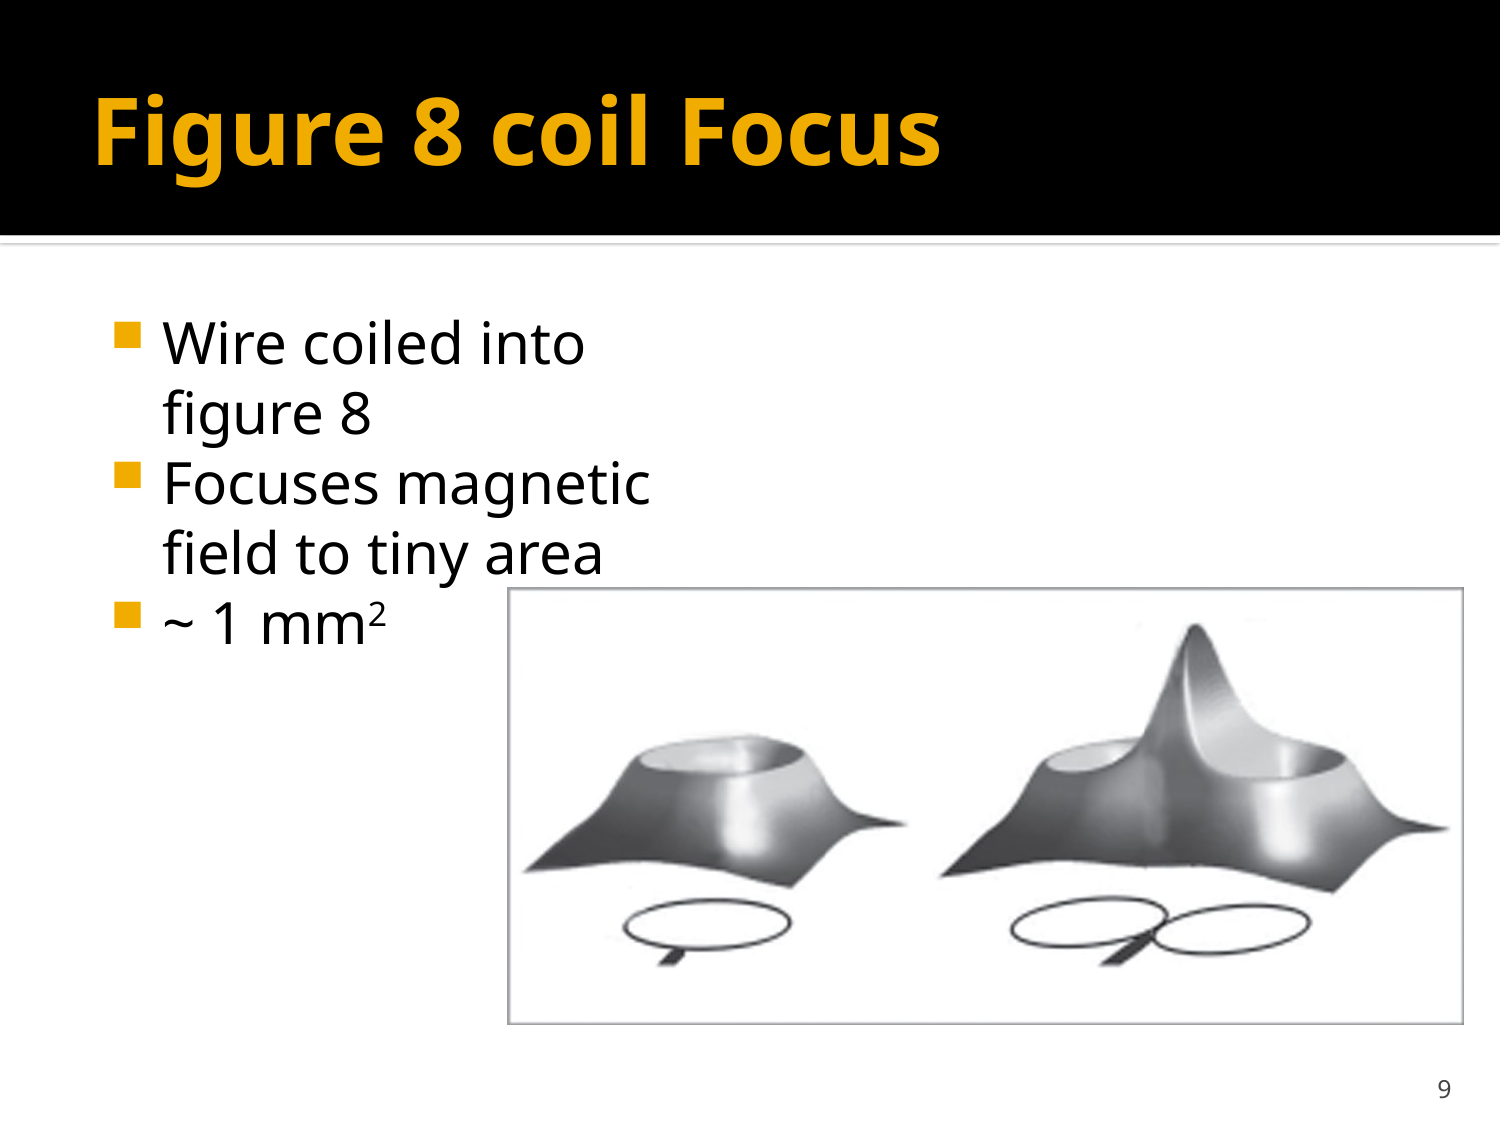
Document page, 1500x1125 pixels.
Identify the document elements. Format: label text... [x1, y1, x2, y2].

title Figure 8 coil Focus [75, 24, 1425, 231]
slide_number 9 [1345, 1062, 1467, 1108]
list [507, 587, 1464, 1025]
list Wire coiled into figure 8 Focuses magnetic field to tiny area ~ 1 mm2 [75, 291, 738, 1050]
